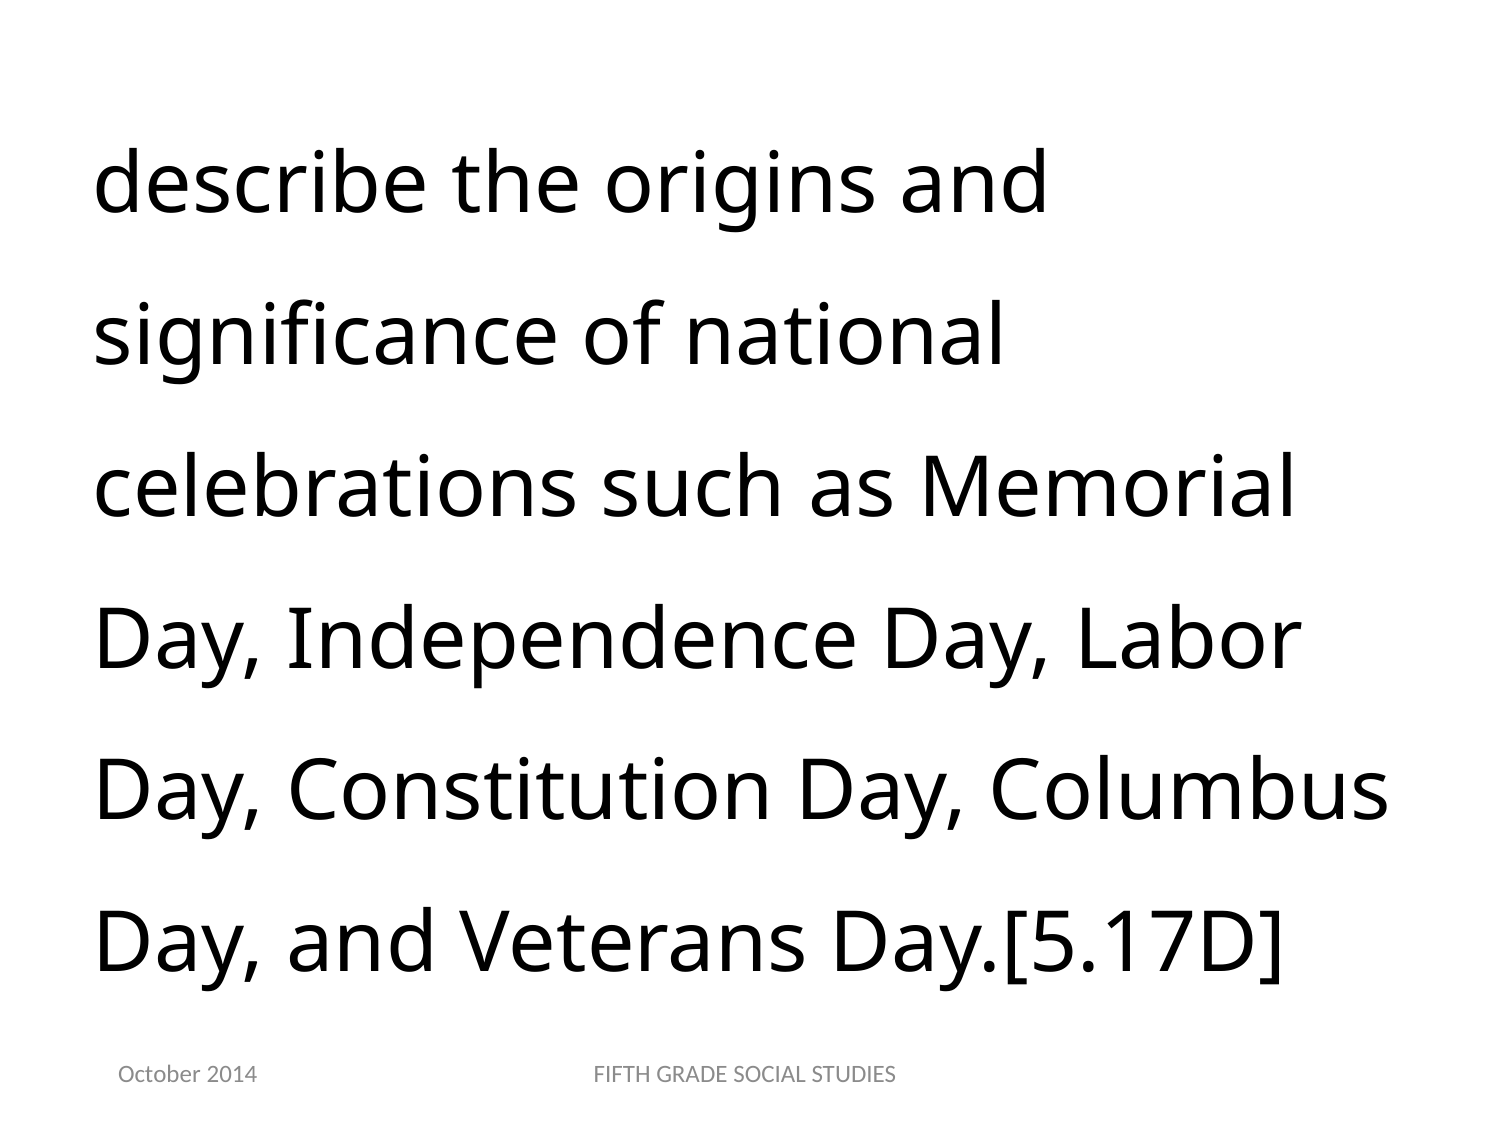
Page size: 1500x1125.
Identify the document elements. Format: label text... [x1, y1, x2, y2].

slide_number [103, 1042, 441, 1103]
subtitle describe the origins and significance of national celebrations such as Memorial Day, Independence Day, Labor Day, Constitution Day, Columbus Day, and Veterans Day.[5.17D] [78, 70, 1429, 1014]
footer FIFTH GRADE SOCIAL STUDIES [492, 1042, 999, 1103]
